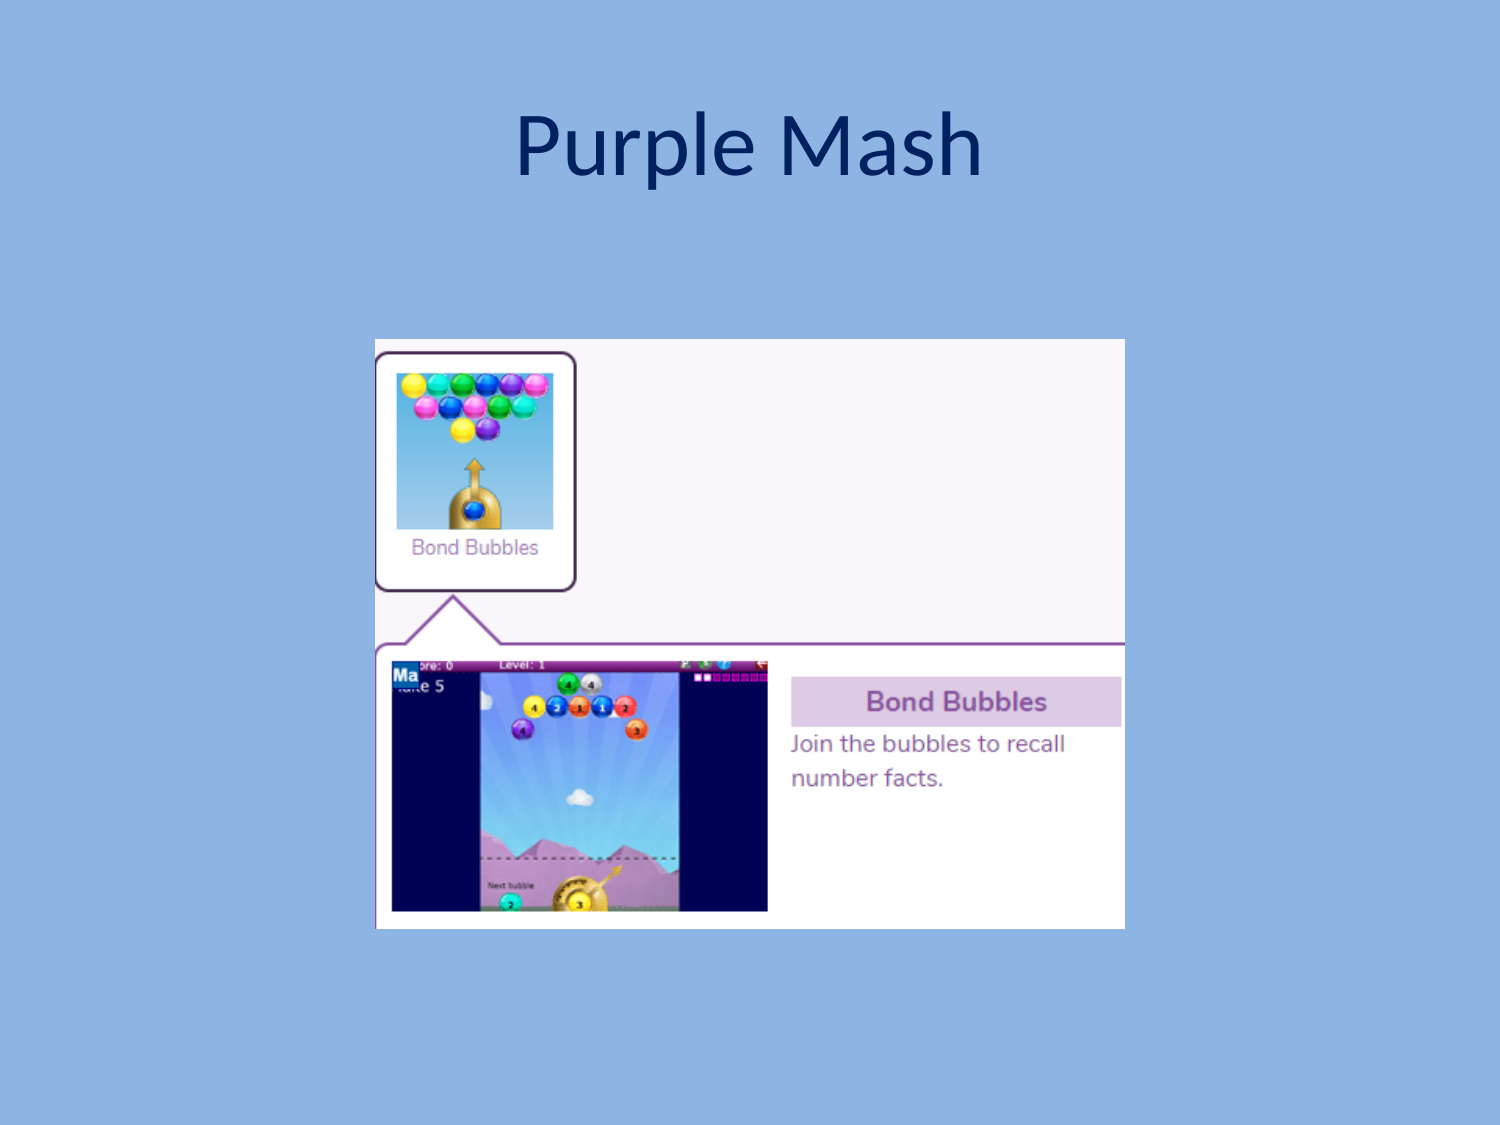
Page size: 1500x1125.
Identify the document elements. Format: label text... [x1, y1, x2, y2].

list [375, 338, 1125, 929]
title Purple Mash [75, 45, 1425, 233]
